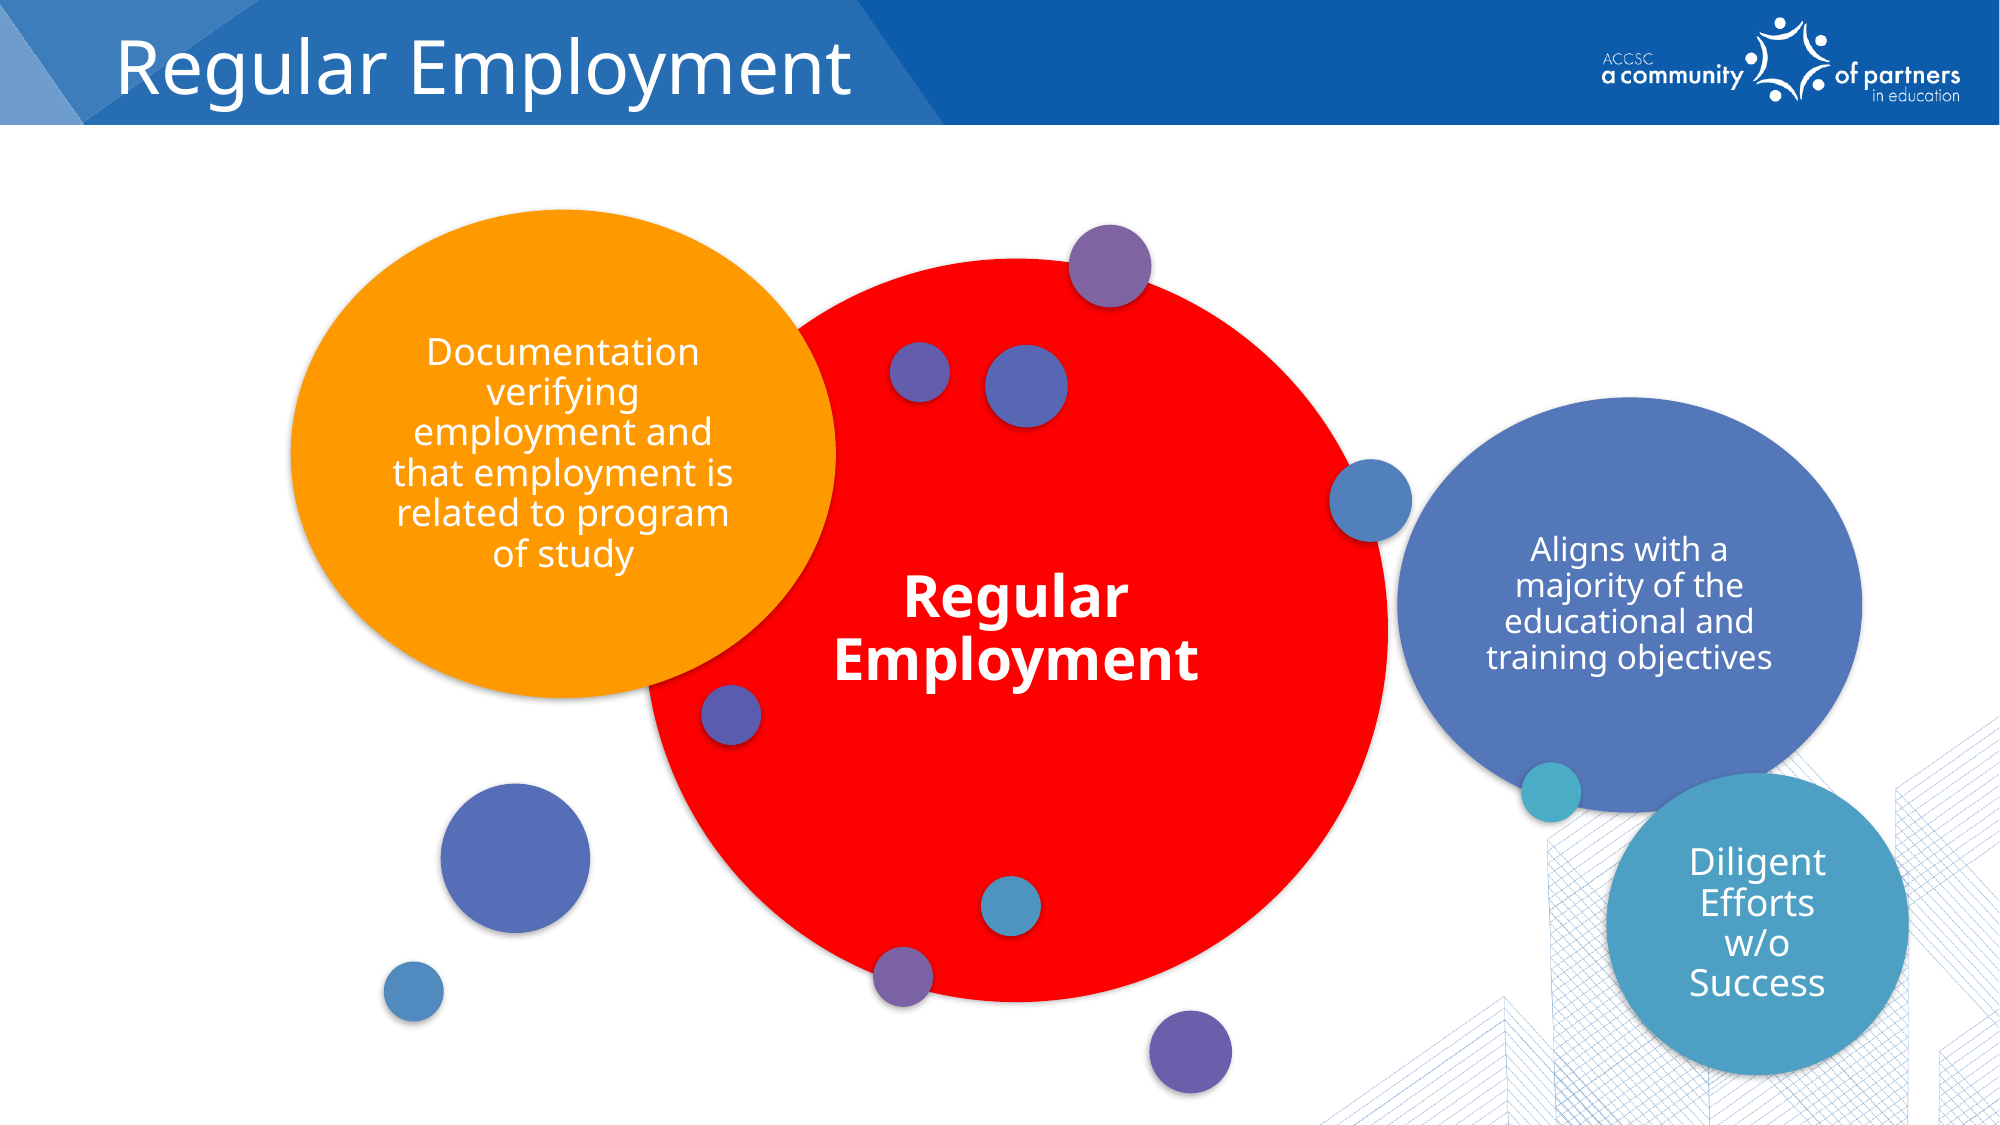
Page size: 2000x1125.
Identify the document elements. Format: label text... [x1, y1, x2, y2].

picture [0, 0, 2000, 1125]
text_box Regular Employment [99, 12, 1465, 118]
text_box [336, 199, 1863, 1088]
